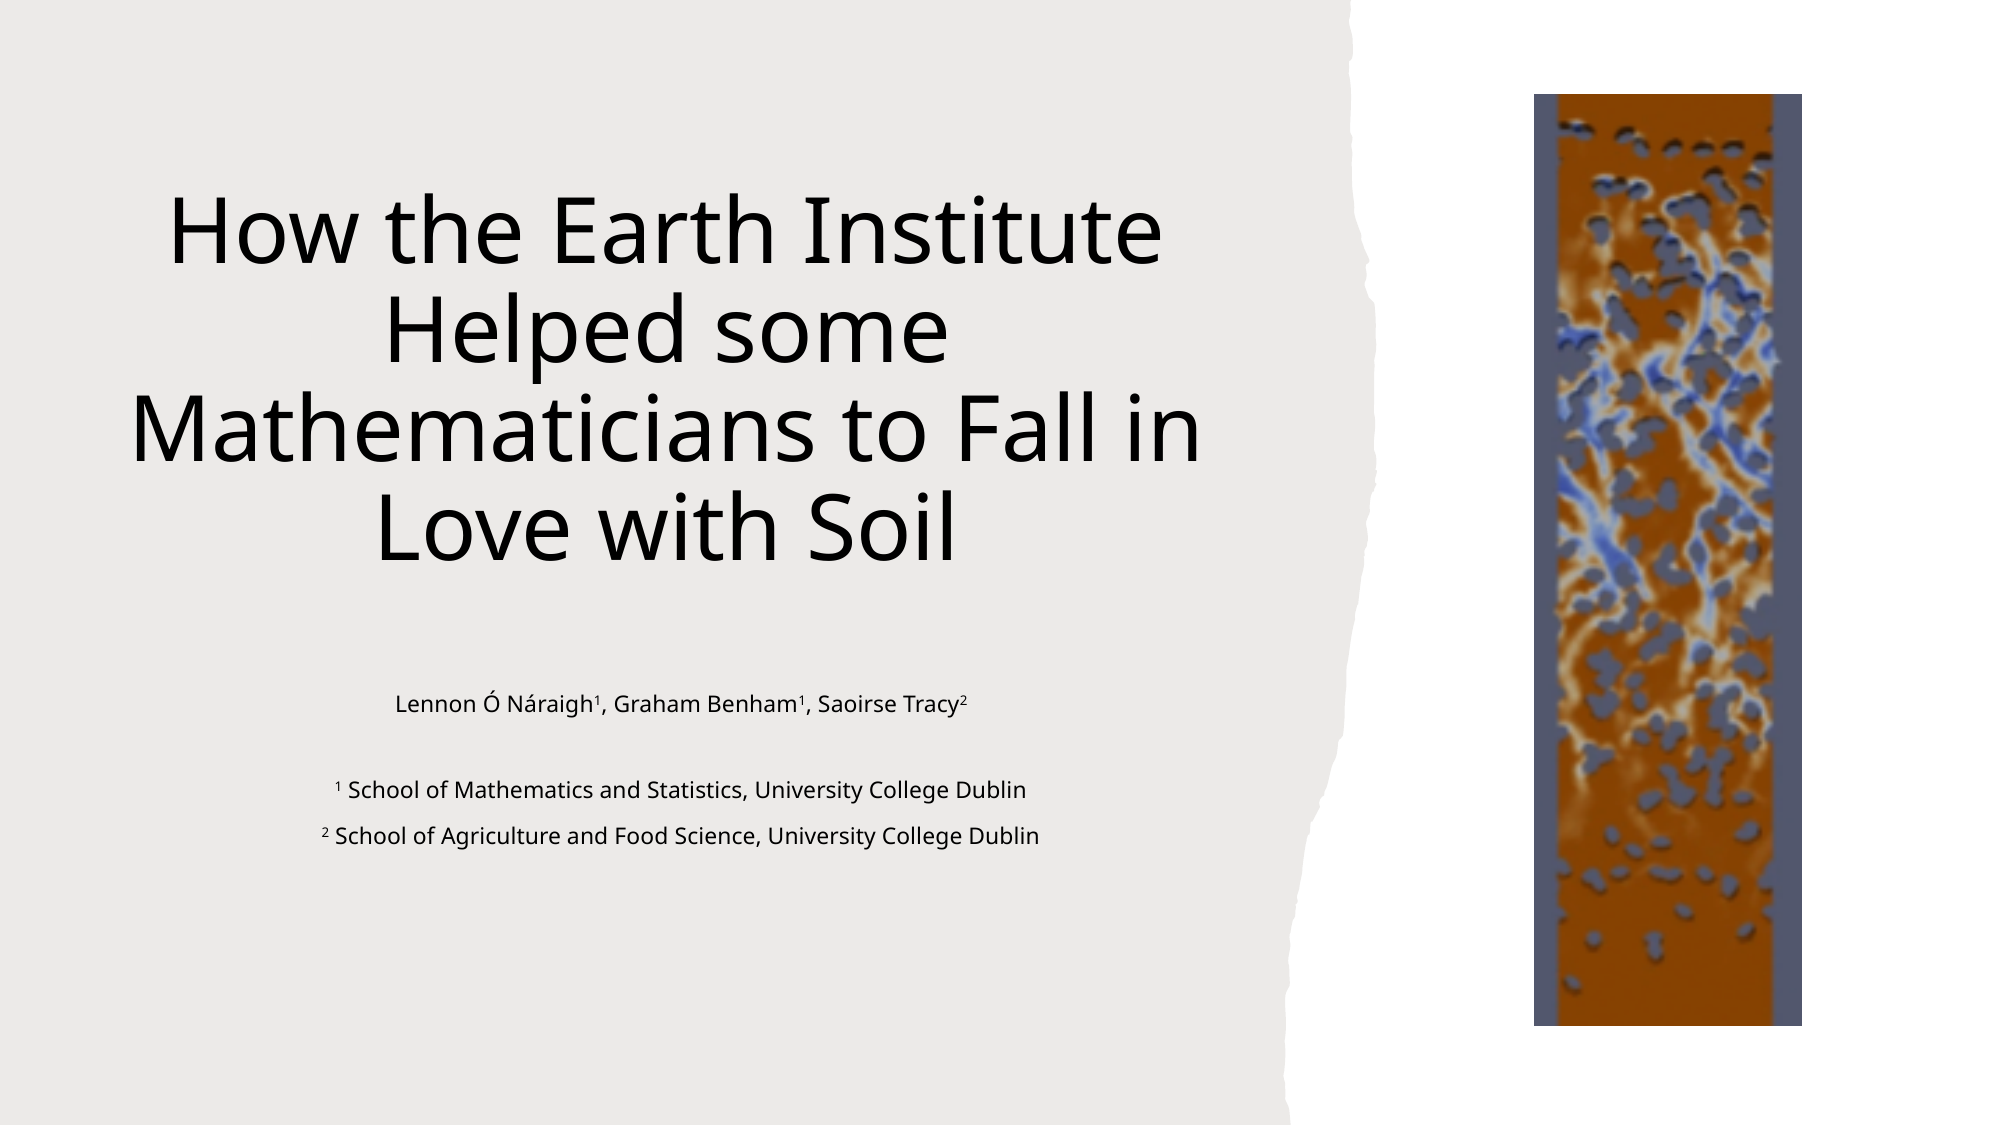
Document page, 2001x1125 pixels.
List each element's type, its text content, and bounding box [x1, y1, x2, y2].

picture [1534, 94, 1802, 1026]
text_box [1286, 0, 2000, 1125]
title How the Earth Institute Helped some Mathematicians to Fall in Love with Soil [85, 171, 1248, 588]
subtitle Lennon Ó Náraigh1, Graham Benham1, Saoirse Tracy2 1 School of Mathematics and Statistics, University College Dublin 2 School of Agriculture and Food Science, University College Dublin [304, 684, 1059, 872]
text_box [0, 0, 1379, 1125]
